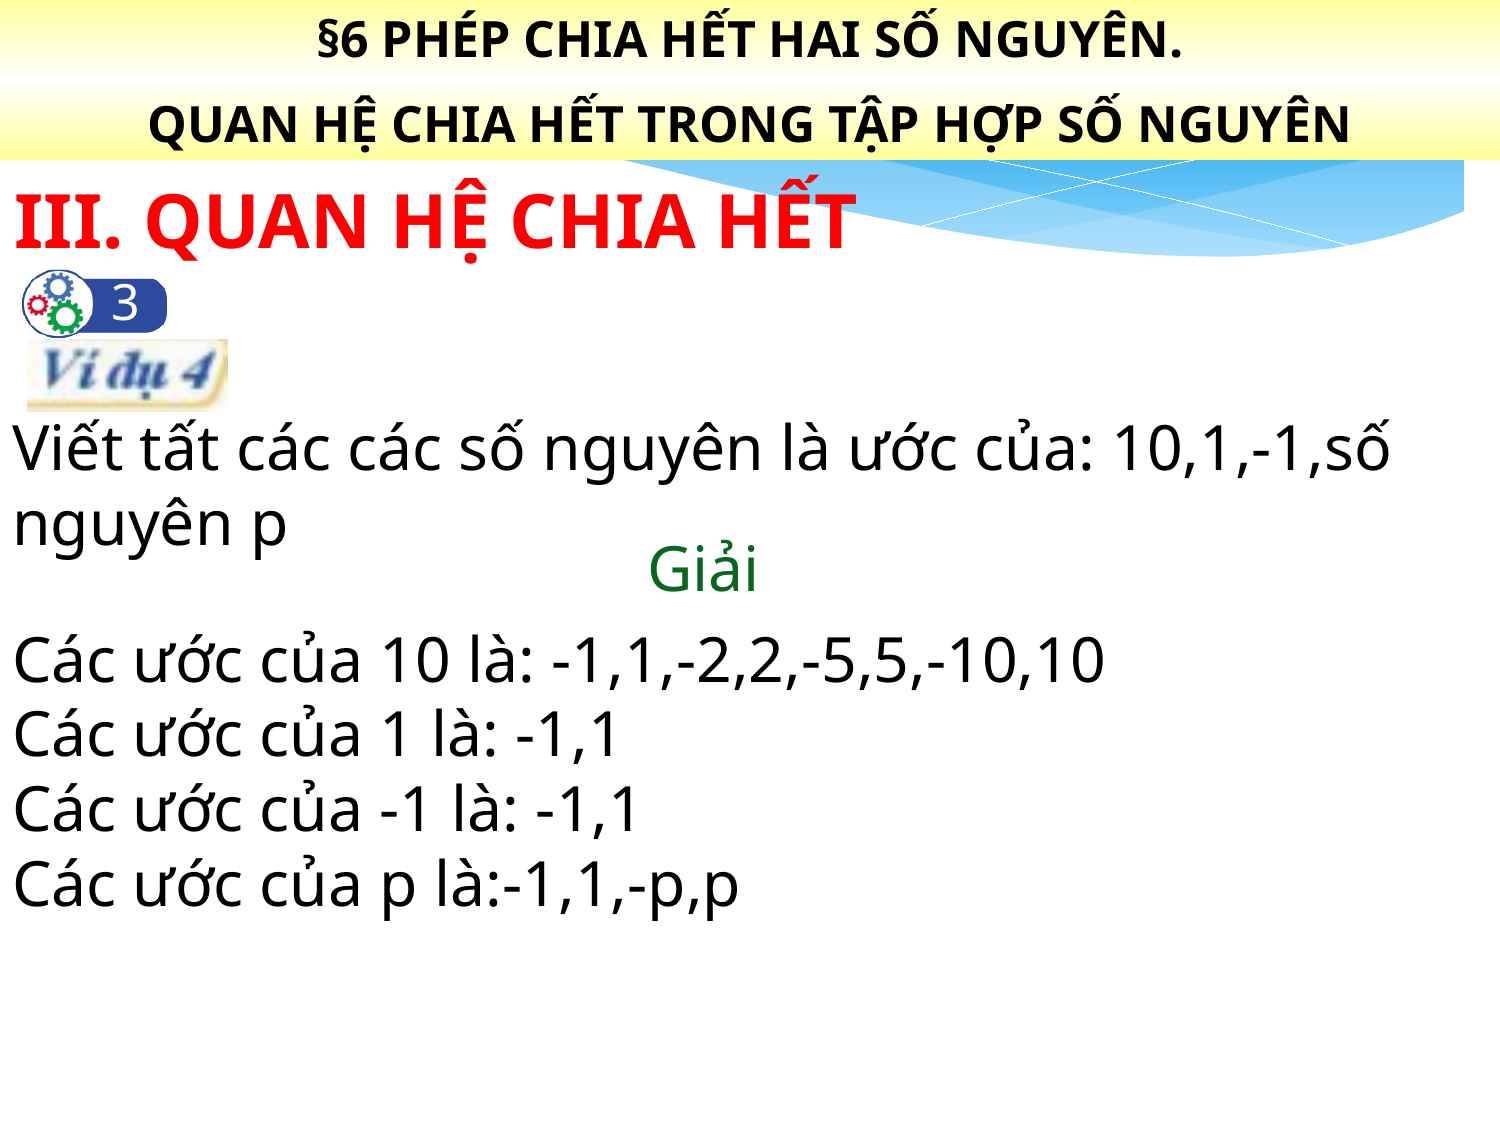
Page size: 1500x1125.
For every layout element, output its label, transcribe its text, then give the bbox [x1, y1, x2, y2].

text_box Viết tất các các số nguyên là ước của: 10,1,-1,số nguyên p [0, 400, 1498, 565]
text_box §6 PHÉP CHIA HẾT HAI SỐ NGUYÊN. QUAN HỆ CHIA HẾT TRONG TẬP HỢP SỐ NGUYÊN [0, 0, 1500, 160]
text_box Giải [619, 521, 788, 611]
picture [0, 260, 228, 413]
text_box Các ước của 10 là: -1,1,-2,2,-5,5,-10,10 Các ước của 1 là: -1,1 Các ước của -1 là: -1,1 Các ước của p là:-1,1,-p,p [0, 612, 1500, 927]
text_box III. QUAN HỆ CHIA HẾT [0, 166, 1500, 302]
